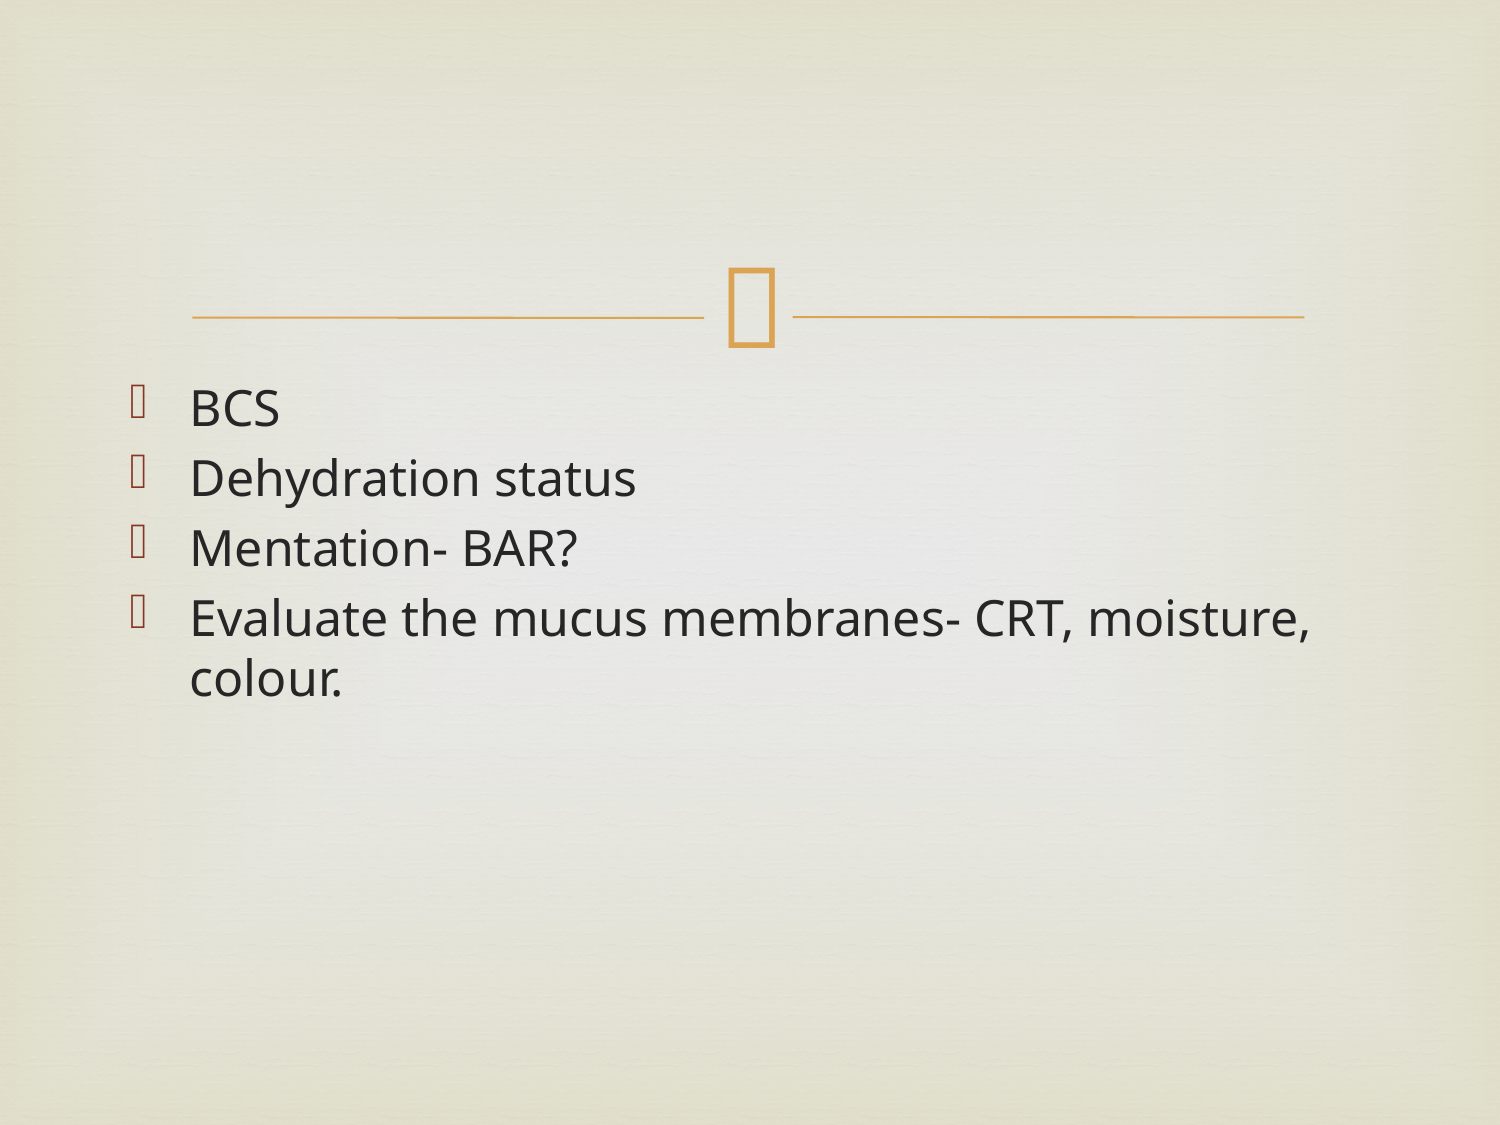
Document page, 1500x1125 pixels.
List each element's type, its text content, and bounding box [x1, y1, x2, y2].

list BCS Dehydration status Mentation- BAR? Evaluate the mucus membranes- CRT, moisture, colour. [114, 368, 1386, 1005]
